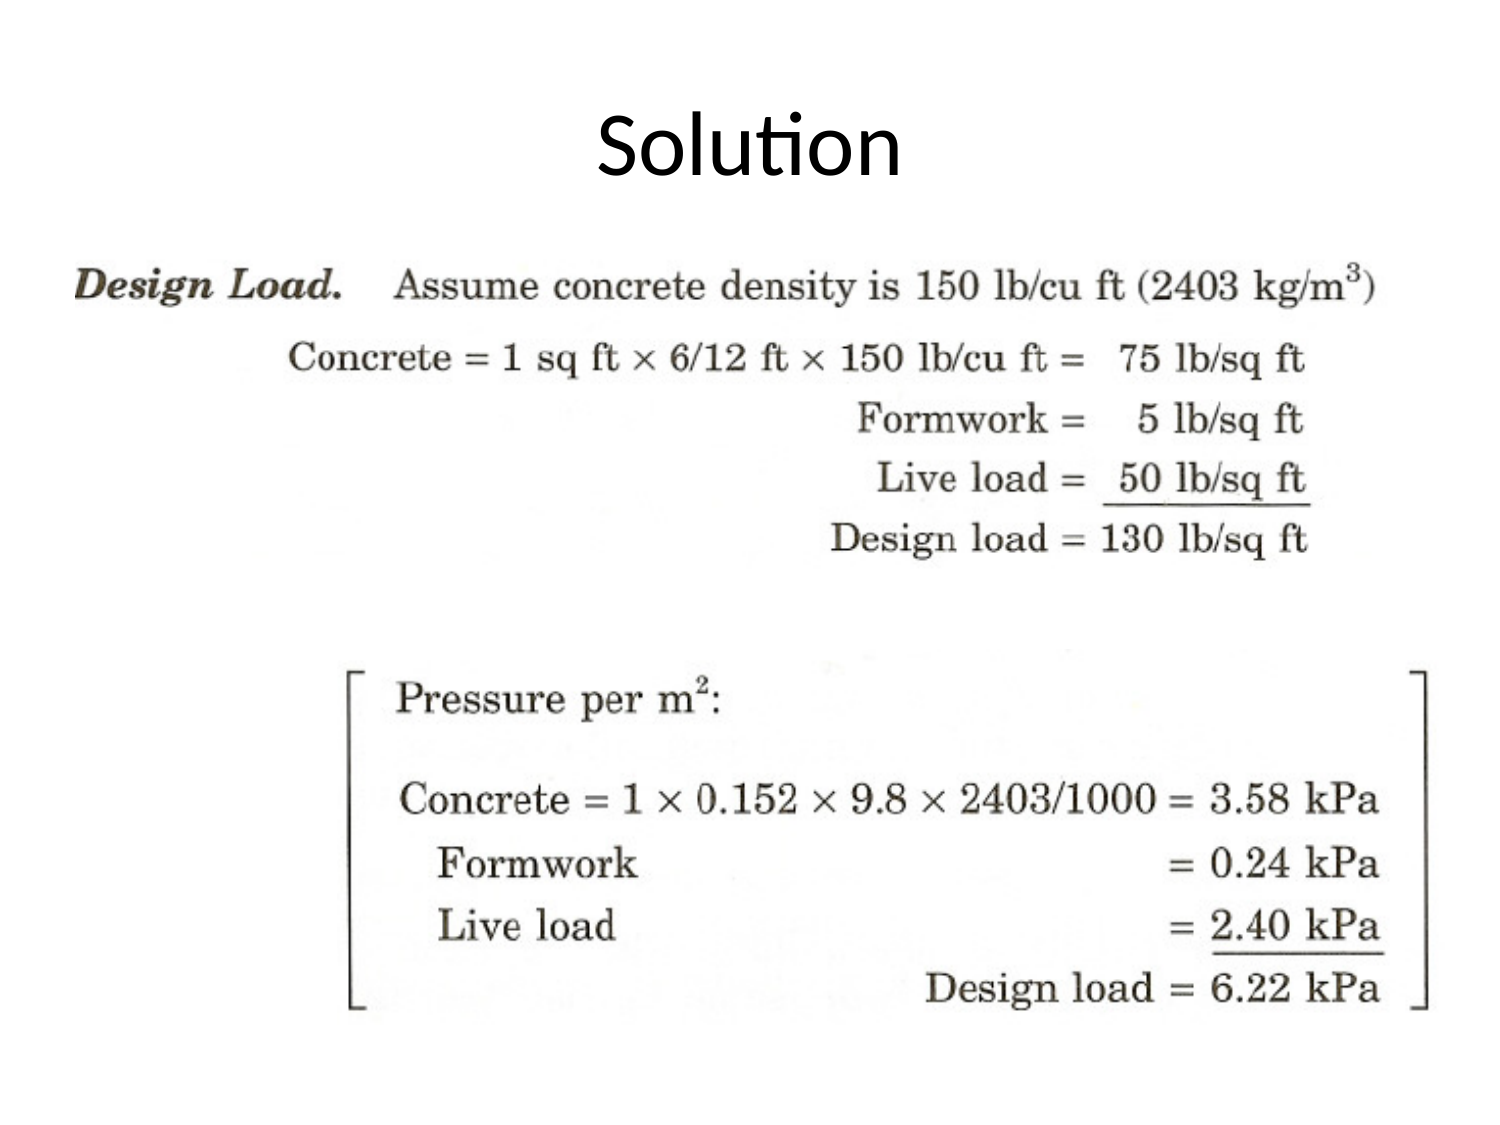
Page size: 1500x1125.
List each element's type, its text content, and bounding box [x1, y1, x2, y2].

title Solution [75, 45, 1425, 233]
picture [74, 249, 1394, 601]
picture [337, 649, 1447, 1026]
